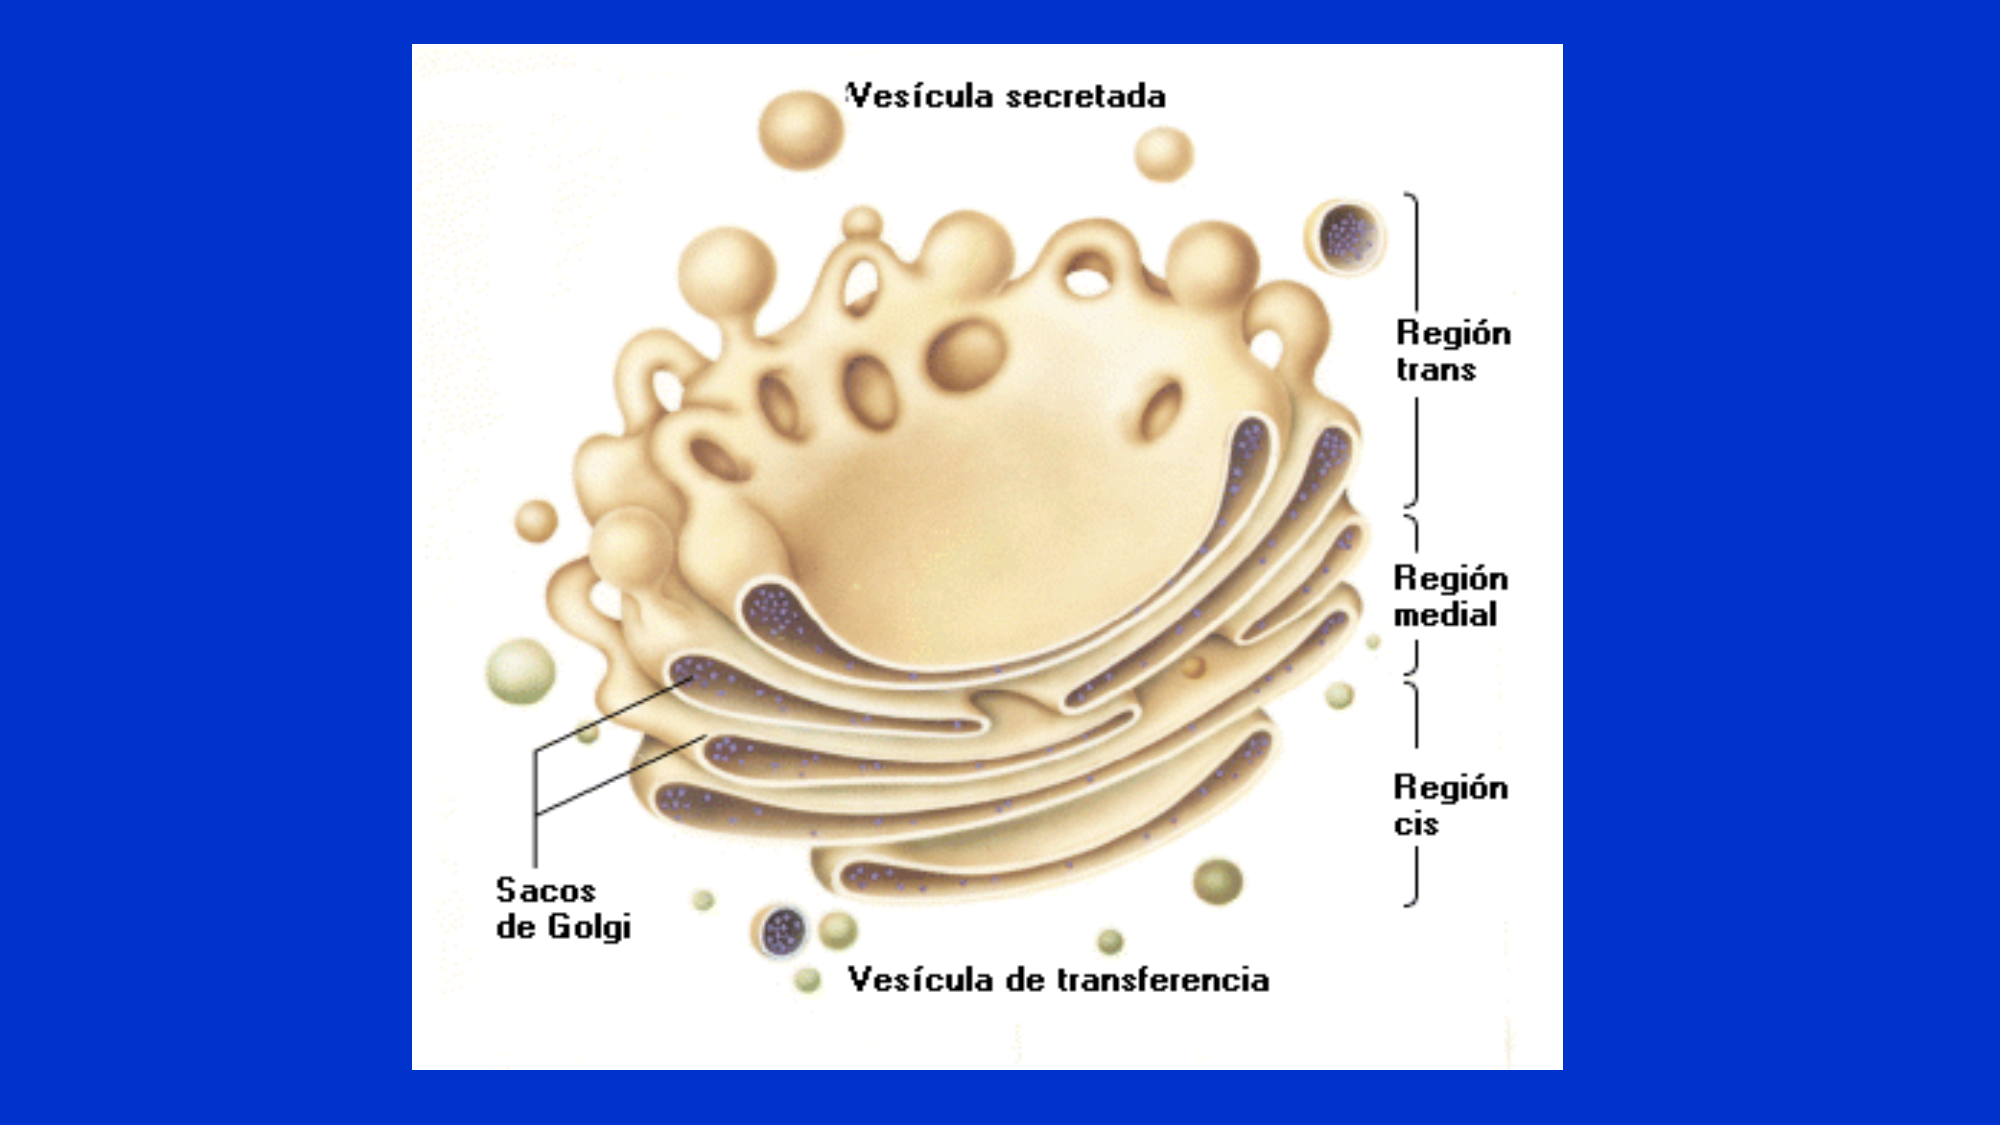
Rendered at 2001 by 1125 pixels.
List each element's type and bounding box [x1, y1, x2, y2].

picture [412, 44, 1563, 1070]
